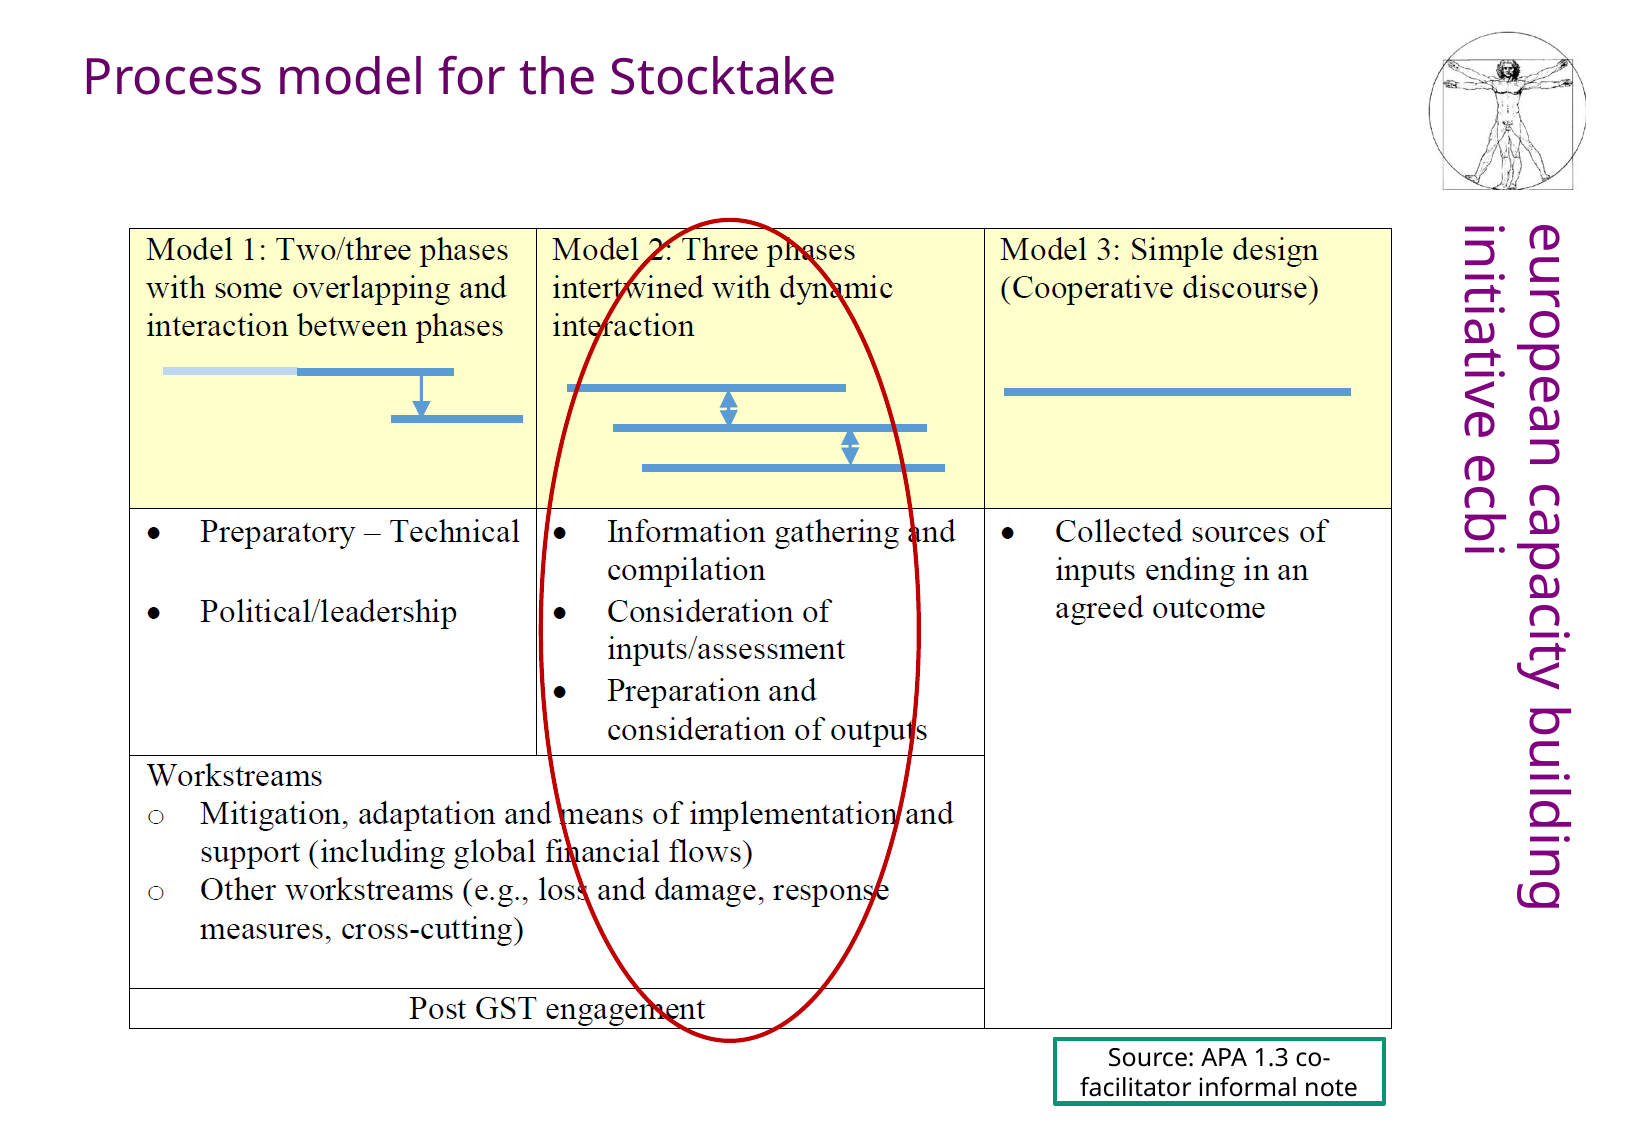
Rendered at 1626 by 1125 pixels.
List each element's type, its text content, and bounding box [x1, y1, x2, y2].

text_box Process model for the Stocktake [68, 36, 1268, 112]
picture [122, 225, 1397, 1036]
text_box Source: APA 1.3 co-facilitator informal note [1053, 1043, 1386, 1106]
picture [1427, 31, 1586, 190]
text_box [696, 217, 764, 224]
